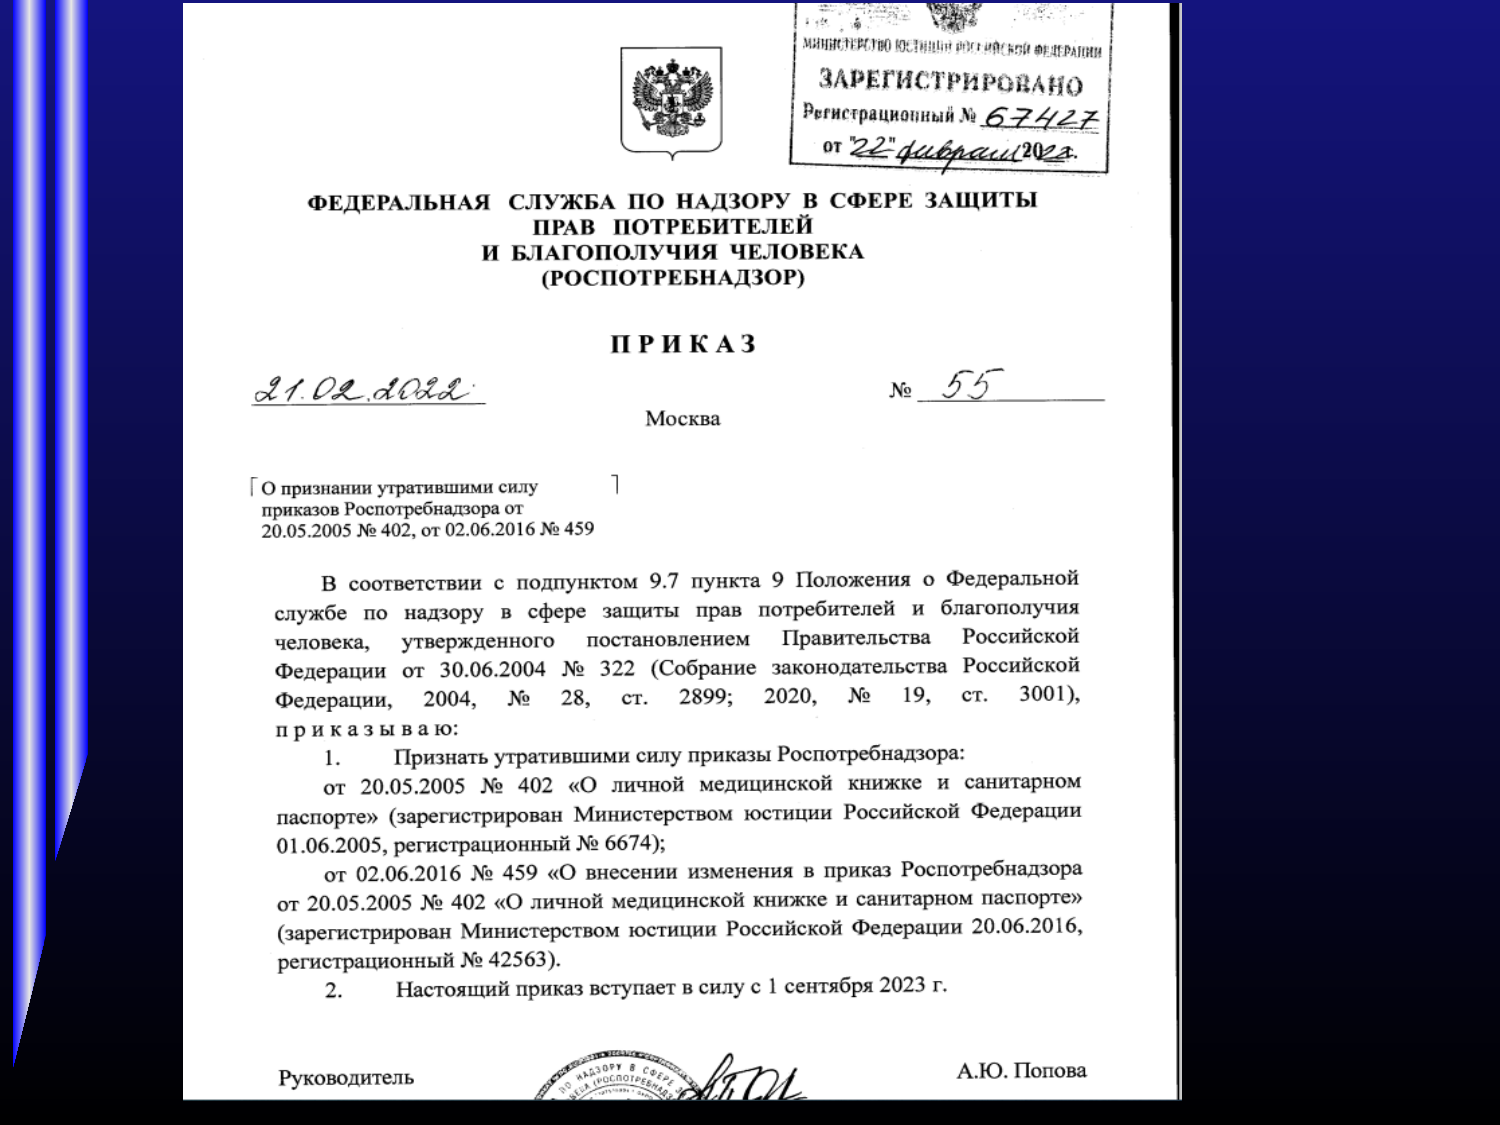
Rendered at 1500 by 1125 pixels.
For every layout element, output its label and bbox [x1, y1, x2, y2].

list [182, 2, 1182, 1102]
